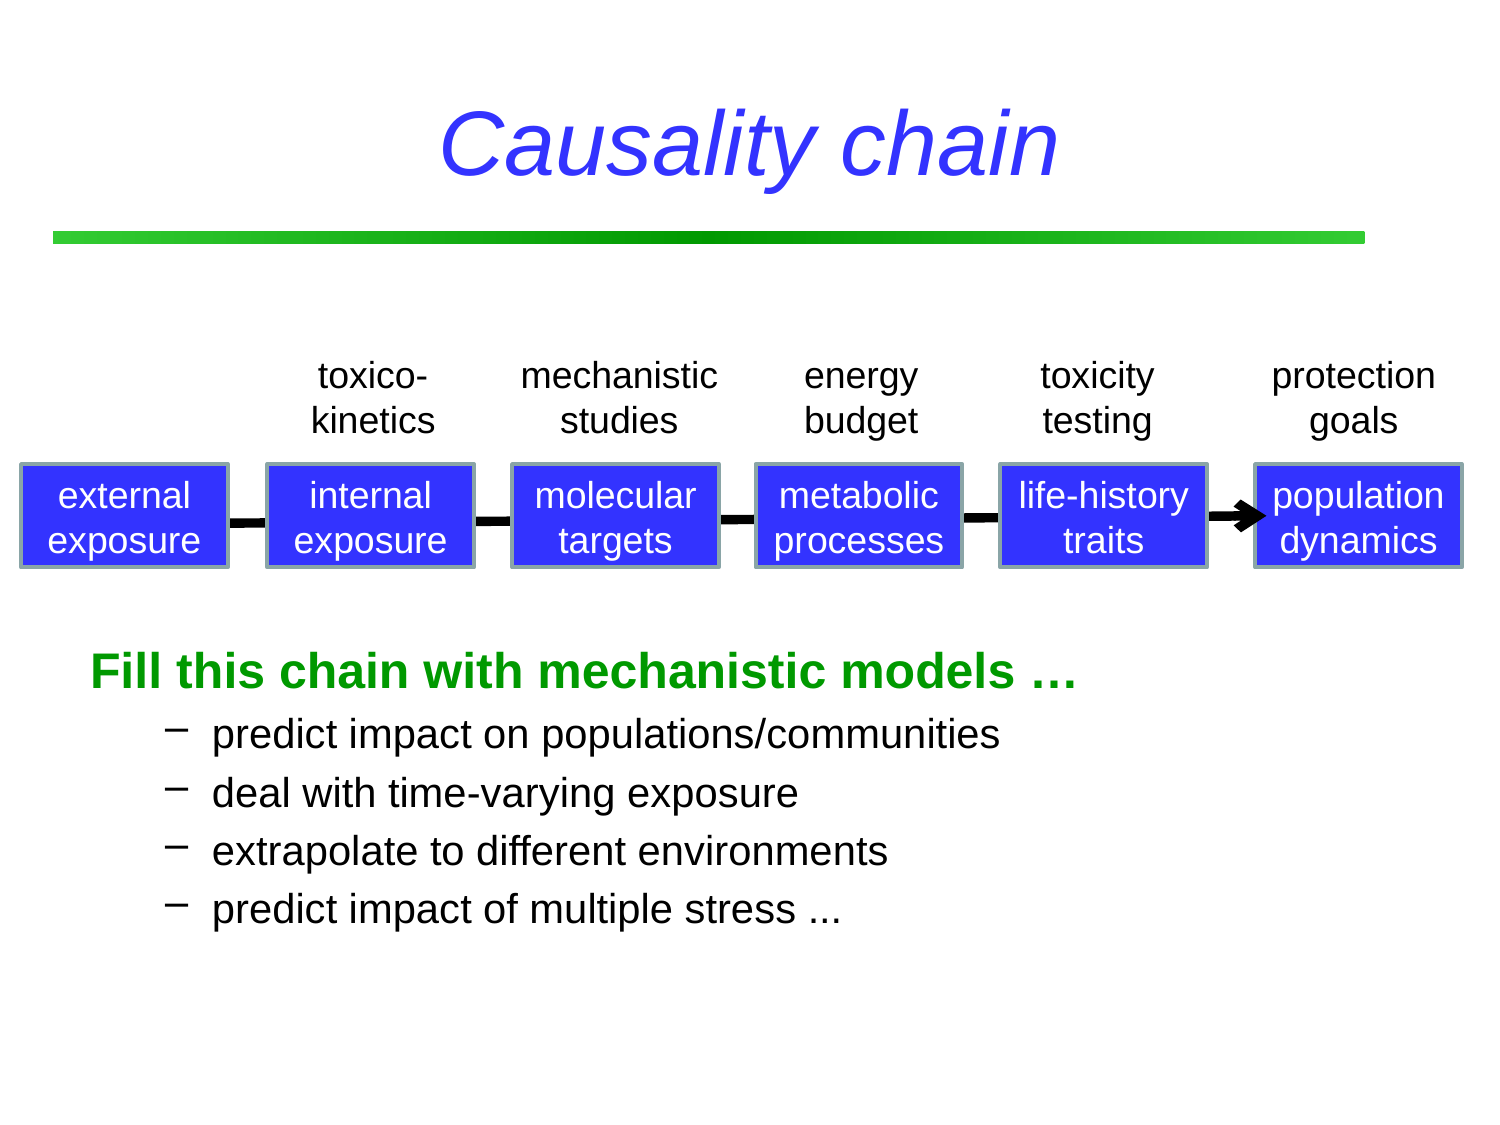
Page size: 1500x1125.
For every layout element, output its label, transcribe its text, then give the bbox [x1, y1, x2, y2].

text_box energy budget [789, 343, 934, 449]
title Causality chain [74, 44, 1426, 233]
text_box internal exposure [265, 462, 476, 514]
list Fill this chain with mechanistic models … predict impact on populations/communities deal with time-varying exposure extrapolate to different environments predict impact of multiple stress ... [74, 630, 1426, 1006]
text_box protection goals [1256, 343, 1451, 449]
text_box life-history traits [998, 533, 1209, 569]
text_box molecular targets [510, 462, 721, 514]
text_box internal exposure [265, 533, 476, 569]
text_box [178, 515, 1267, 524]
text_box external exposure [19, 462, 230, 569]
text_box life-history traits [998, 462, 1209, 514]
text_box metabolic processes [754, 533, 964, 569]
text_box metabolic processes [754, 462, 964, 514]
text_box toxico- kinetics [295, 343, 451, 449]
text_box toxicity testing [1025, 343, 1170, 449]
text_box molecular targets [510, 533, 721, 569]
text_box population dynamics [1253, 462, 1464, 569]
text_box mechanistic studies [505, 343, 733, 449]
